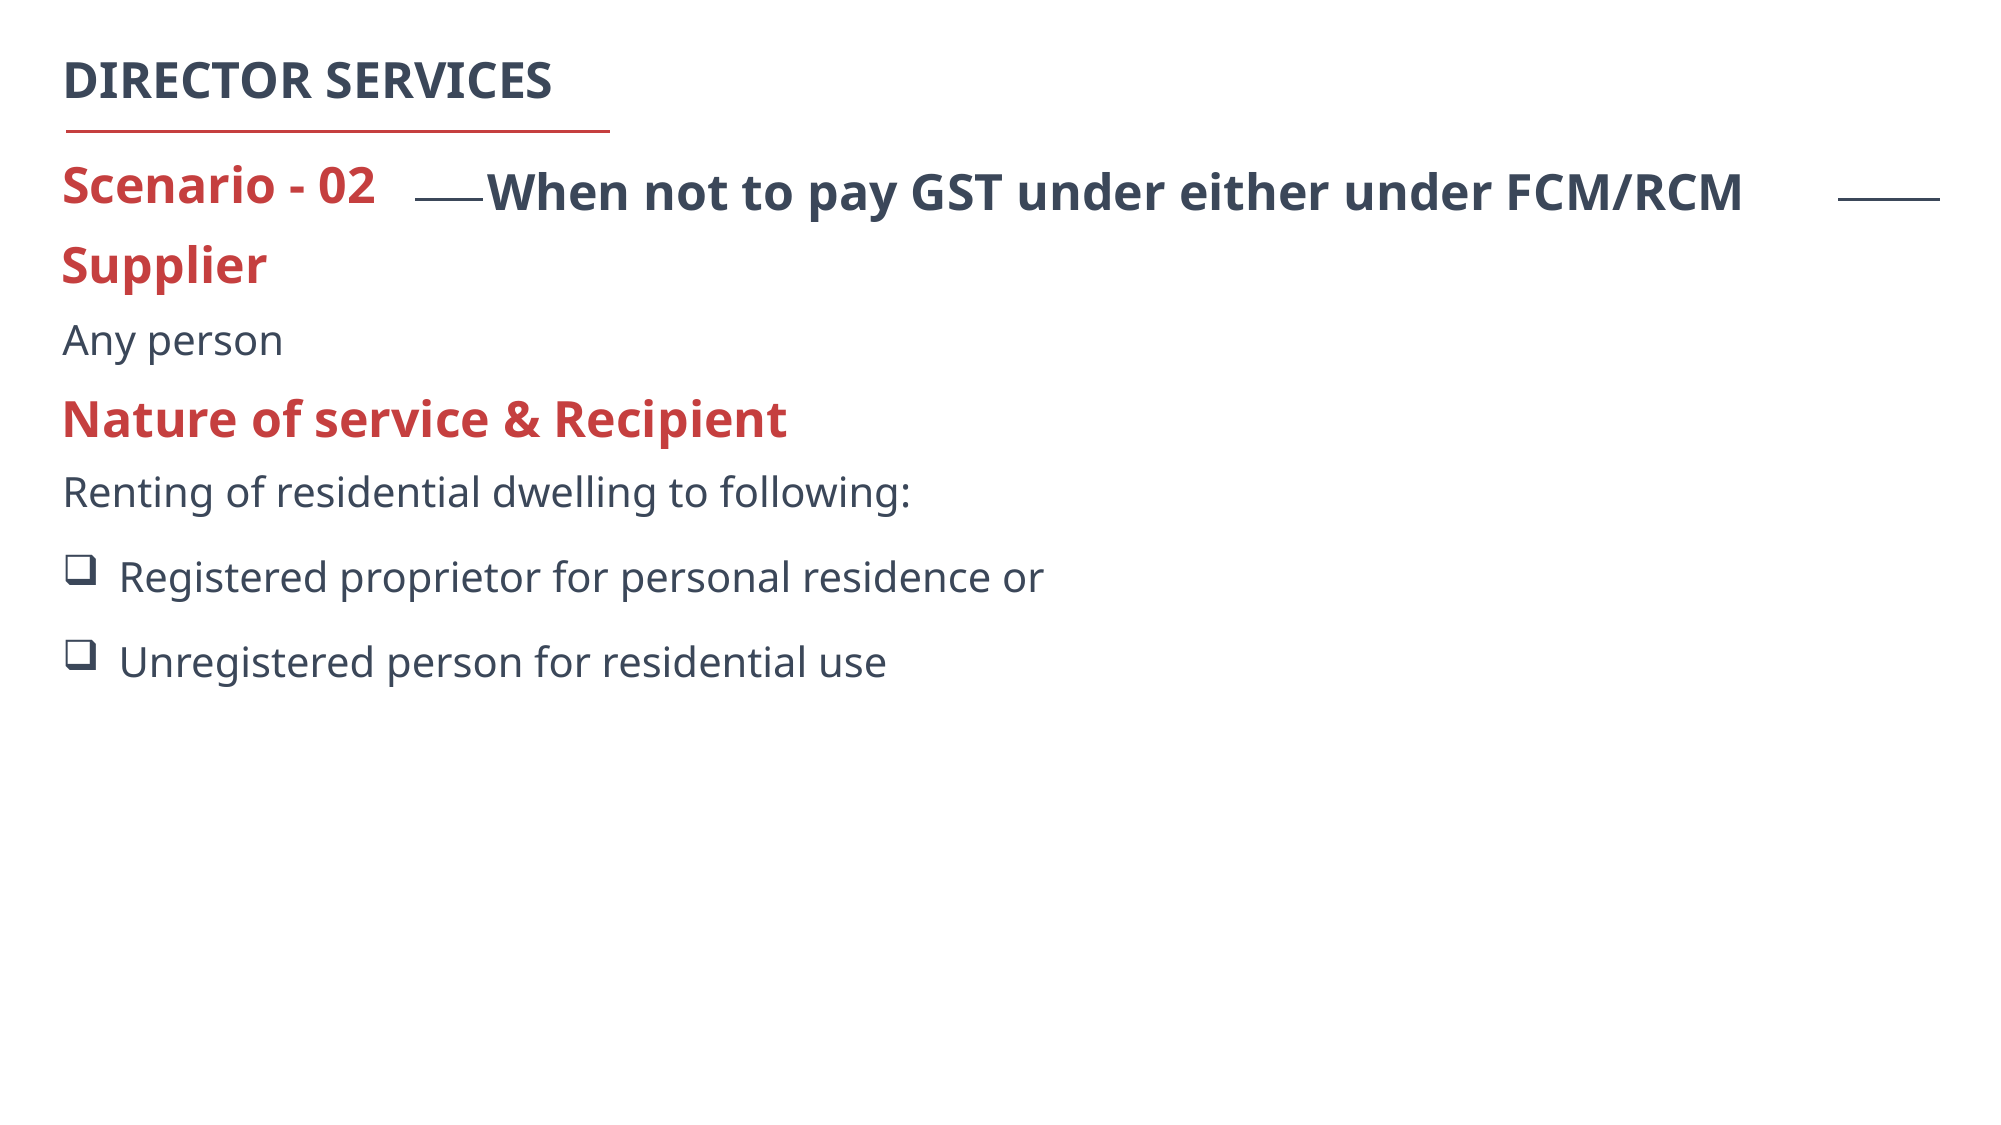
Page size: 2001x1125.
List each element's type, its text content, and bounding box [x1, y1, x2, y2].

text_box Nature of service & Recipient [46, 380, 1019, 455]
text_box Supplier [46, 225, 509, 301]
text_box Any person [47, 296, 1930, 372]
text_box DIRECTOR SERVICES [48, 41, 1875, 117]
text_box Scenario - 02 [47, 146, 472, 222]
text_box Renting of residential dwelling to following: Registered proprietor for personal residence or Unregistered person for residential use [47, 448, 1930, 693]
text_box When not to pay GST under either under FCM/RCM [472, 140, 1977, 228]
